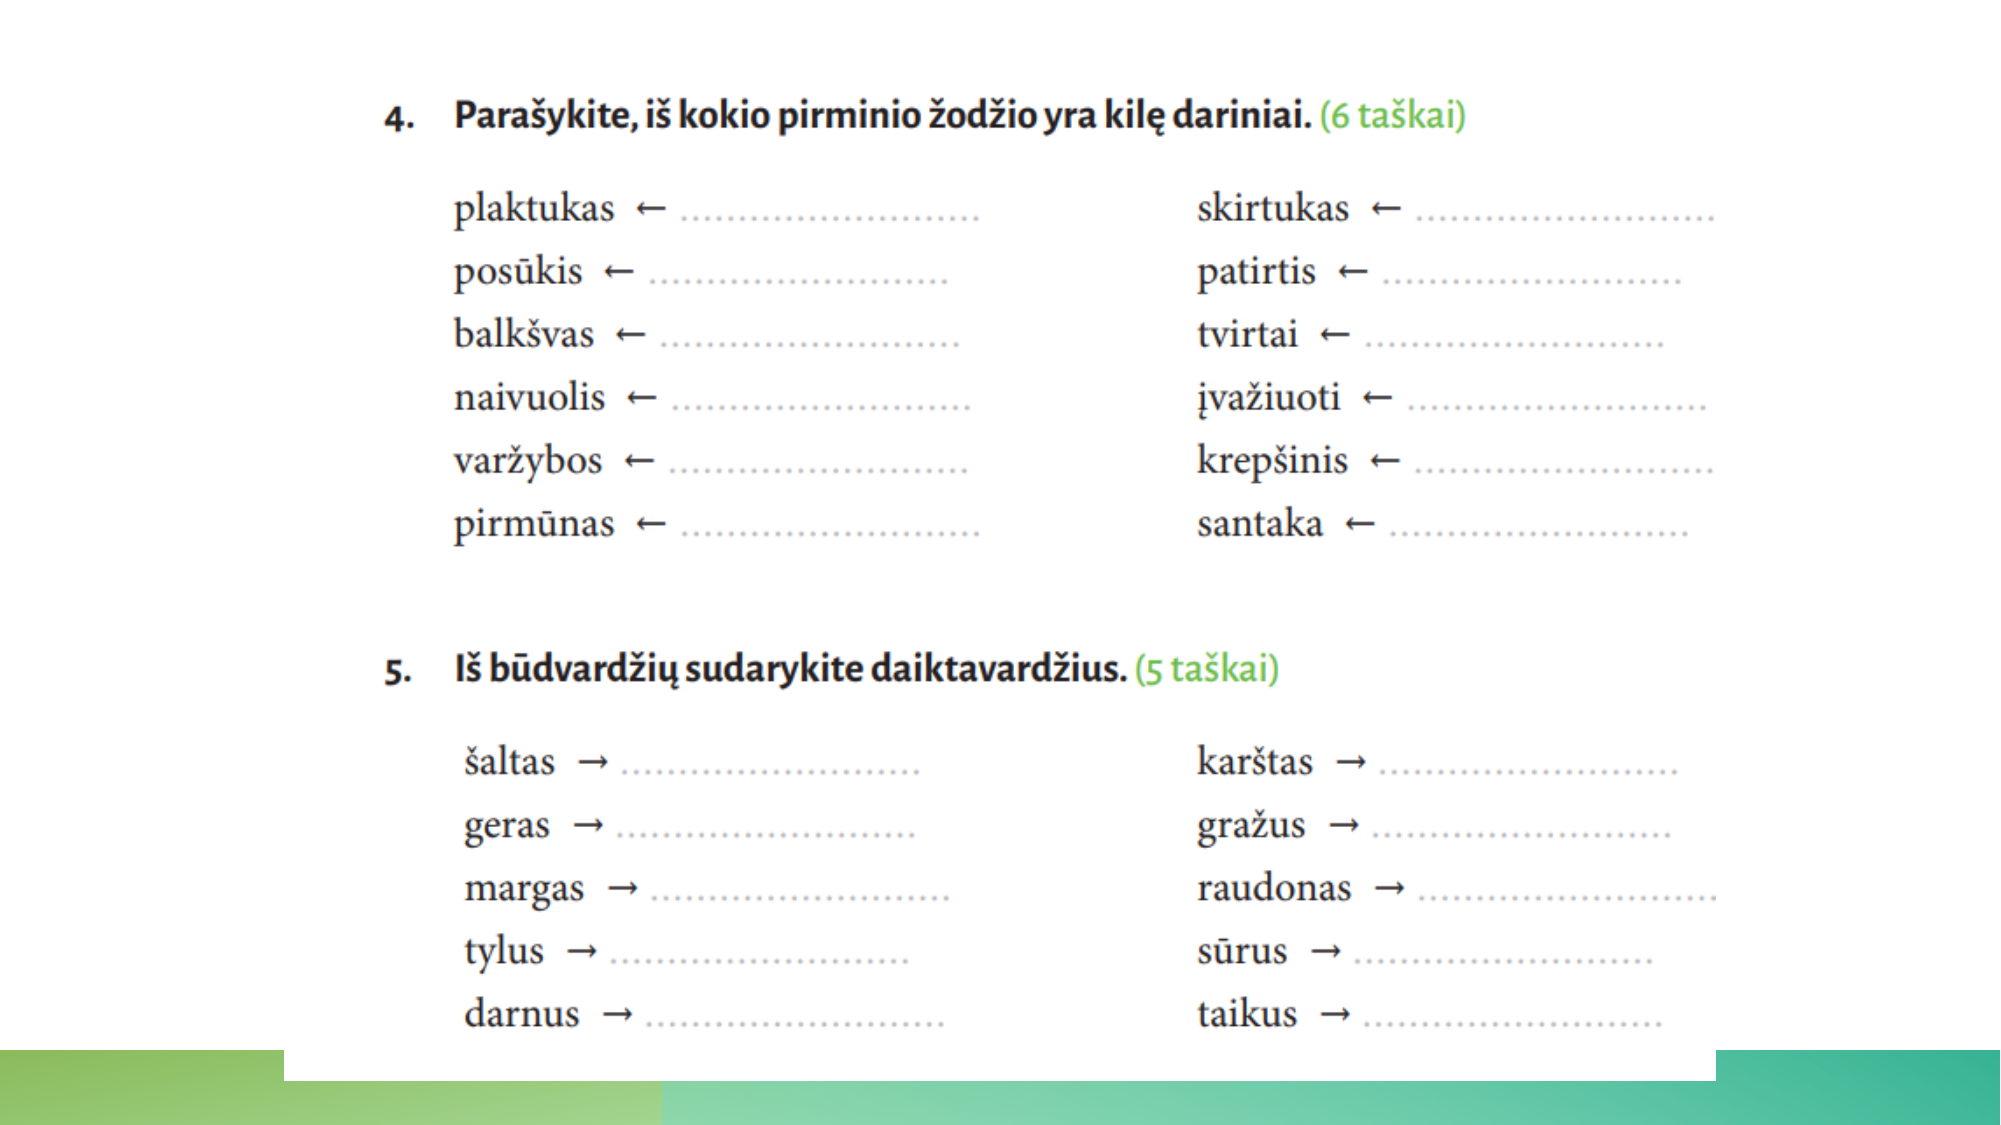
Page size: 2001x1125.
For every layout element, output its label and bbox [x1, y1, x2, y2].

picture [284, 44, 1716, 1081]
